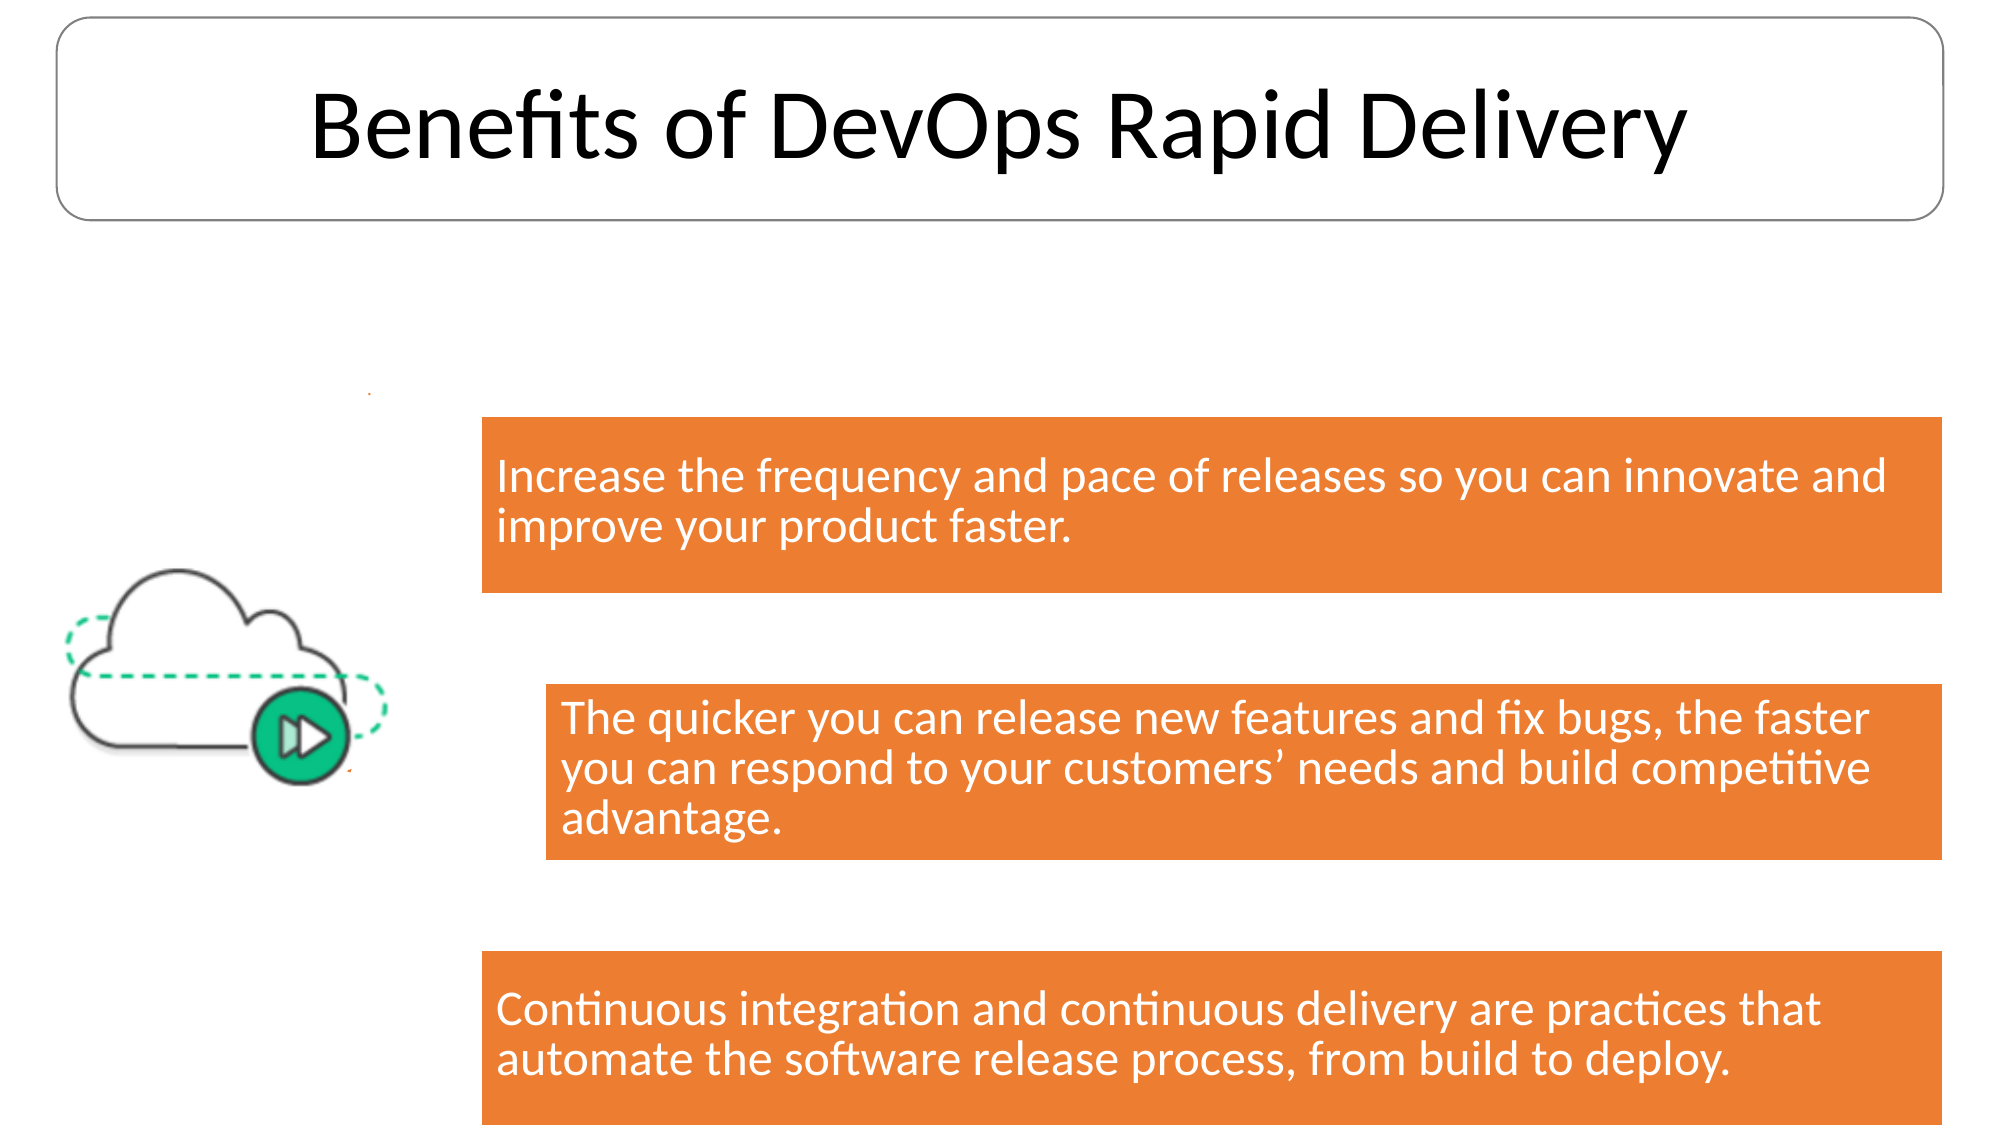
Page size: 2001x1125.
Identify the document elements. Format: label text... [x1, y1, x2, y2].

picture [30, 520, 344, 810]
text_box Benefits of DevOps Rapid Delivery [55, 16, 1945, 222]
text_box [344, 249, 1944, 1125]
